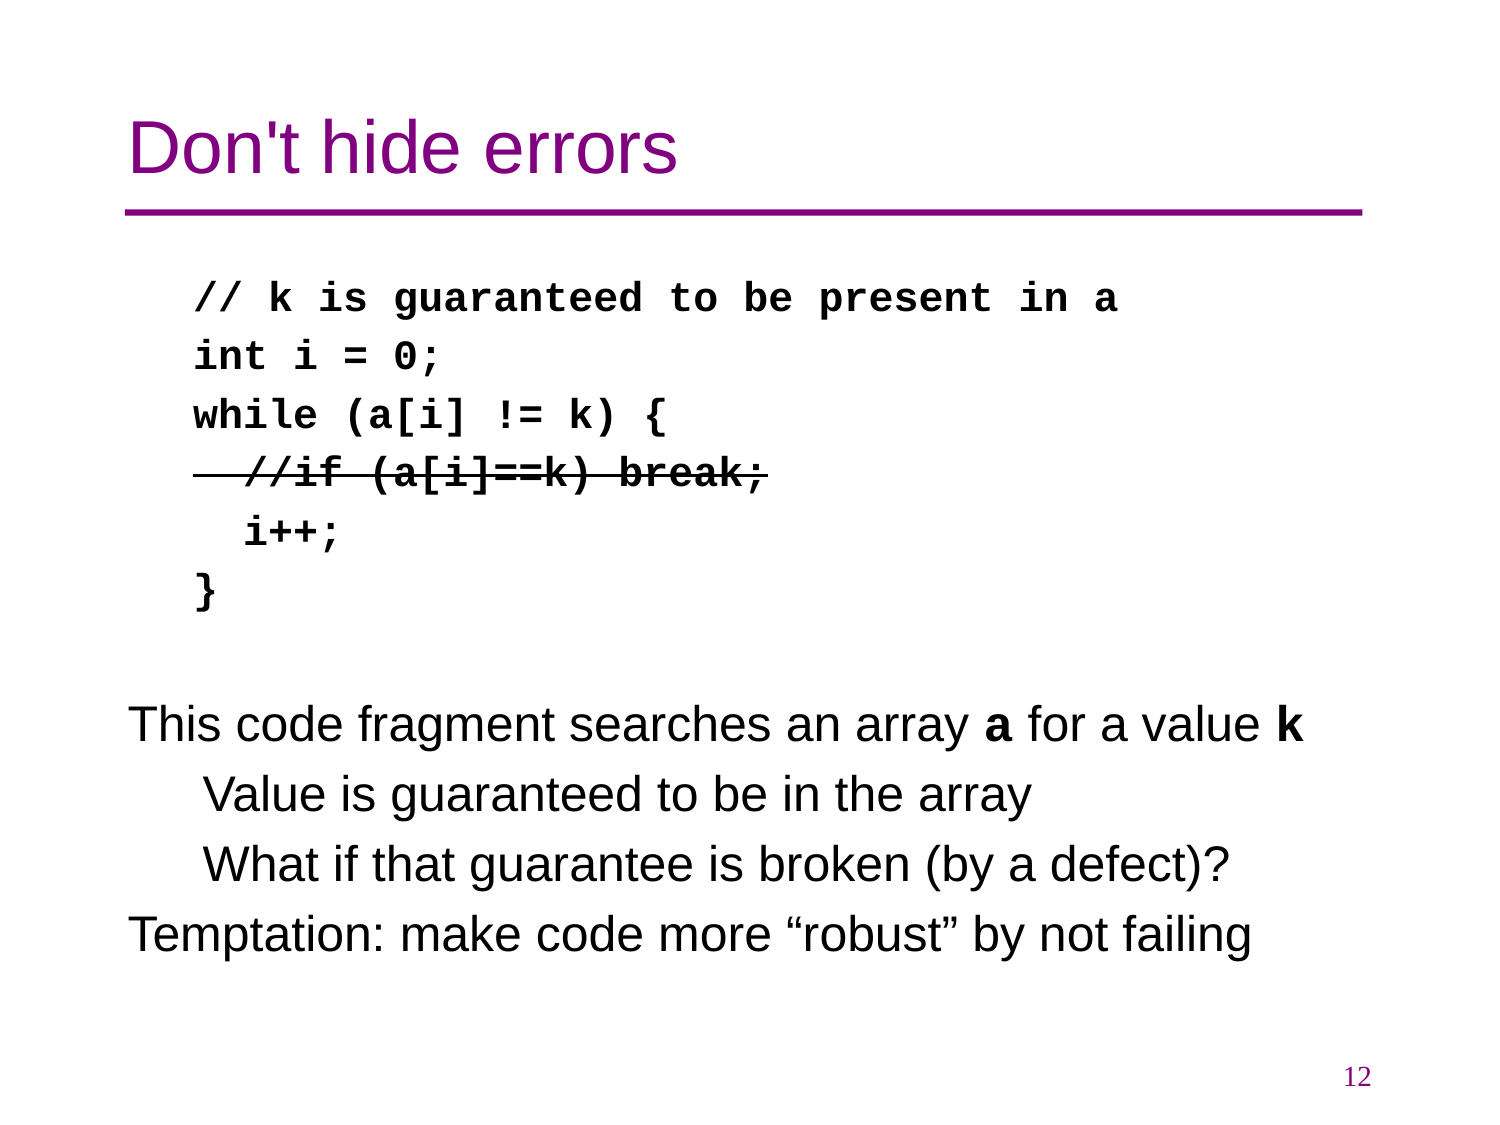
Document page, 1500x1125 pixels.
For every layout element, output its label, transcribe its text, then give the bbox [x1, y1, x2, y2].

slide_number 12 [1074, 1049, 1388, 1125]
title Don't hide errors [112, 50, 1388, 238]
list // k is guaranteed to be present in a int i = 0; while (a[i] != k) { //if (a[i]==k) break; i++; } This code fragment searches an array a for a value k Value is guaranteed to be in the array What if that guarantee is broken (by a defect)? Temptation: make code more “robust” by not failing [112, 262, 1388, 1000]
